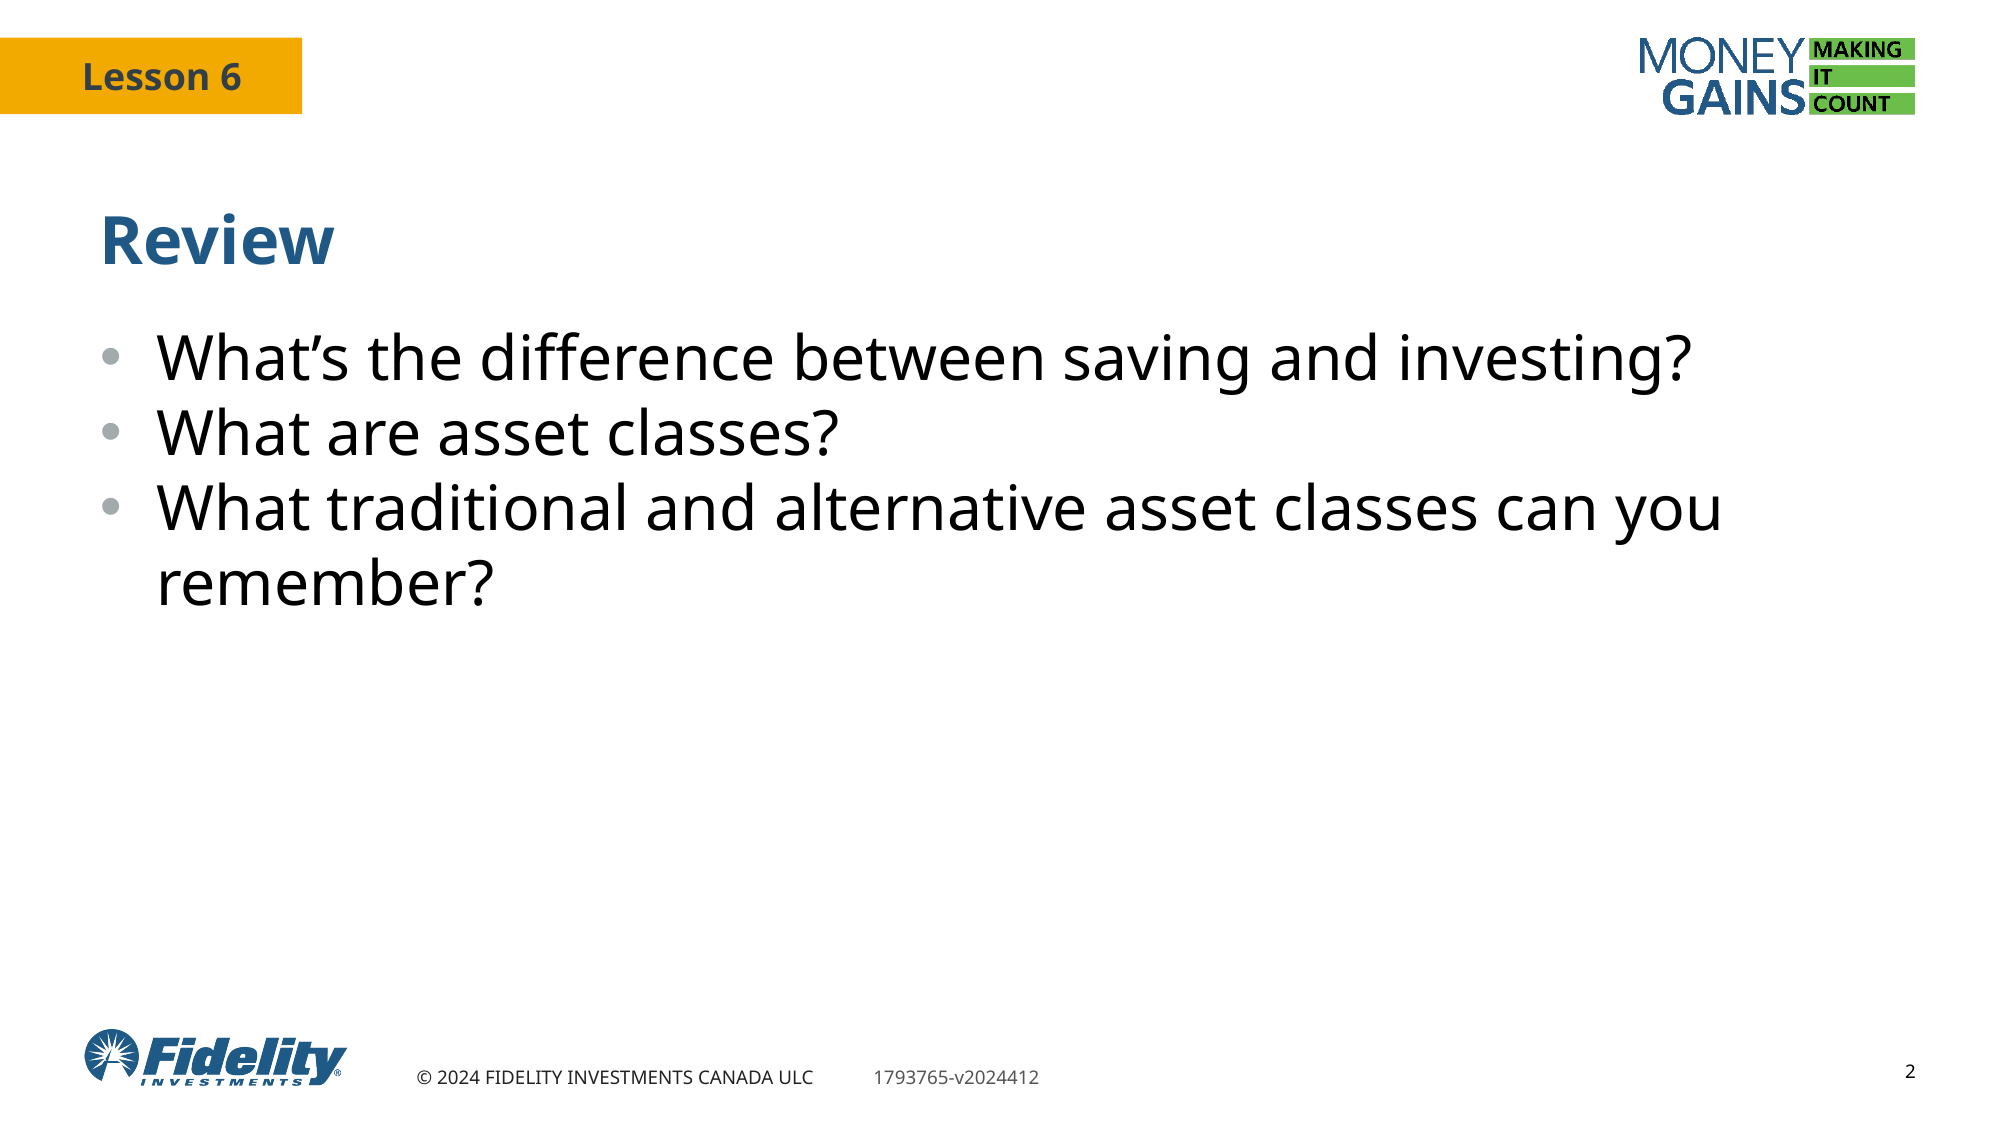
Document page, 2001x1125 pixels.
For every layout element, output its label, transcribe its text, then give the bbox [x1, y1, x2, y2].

picture [84, 1029, 348, 1086]
title Review [84, 190, 1916, 300]
slide_number 2 [1826, 1058, 1931, 1087]
picture [1640, 37, 1915, 115]
subtitle What’s the difference between saving and investing? What are asset classes? What traditional and alternative asset classes can you remember? [84, 310, 1916, 972]
